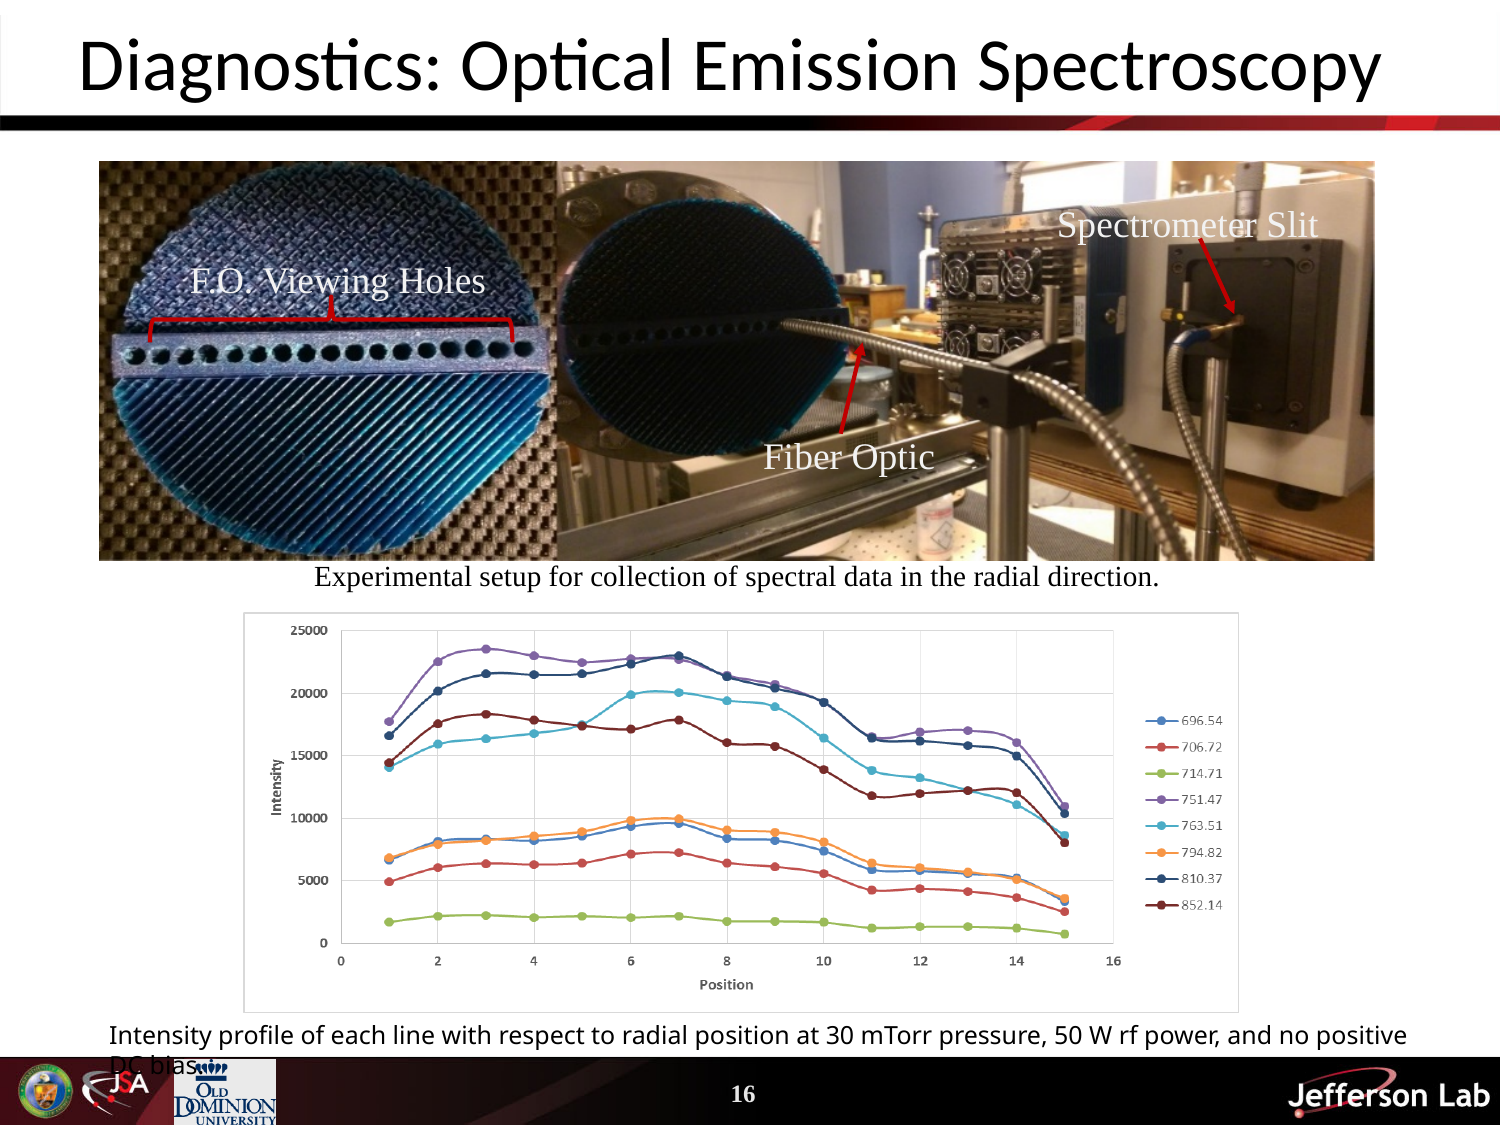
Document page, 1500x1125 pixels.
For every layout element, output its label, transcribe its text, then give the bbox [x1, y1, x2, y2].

picture [0, 0, 1500, 1125]
title Diagnostics: Optical Emission Spectroscopy [12, 5, 1450, 115]
text_box Intensity profile of each line with respect to radial position at 30 mTorr pressure, 50 W rf power, and no positive DC bias. [94, 1012, 1426, 1088]
text_box Experimental setup for collection of spectral data in the radial direction. [299, 568, 1176, 600]
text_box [149, 192, 1393, 480]
slide_number 16 [662, 1088, 824, 1123]
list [99, 161, 1376, 561]
